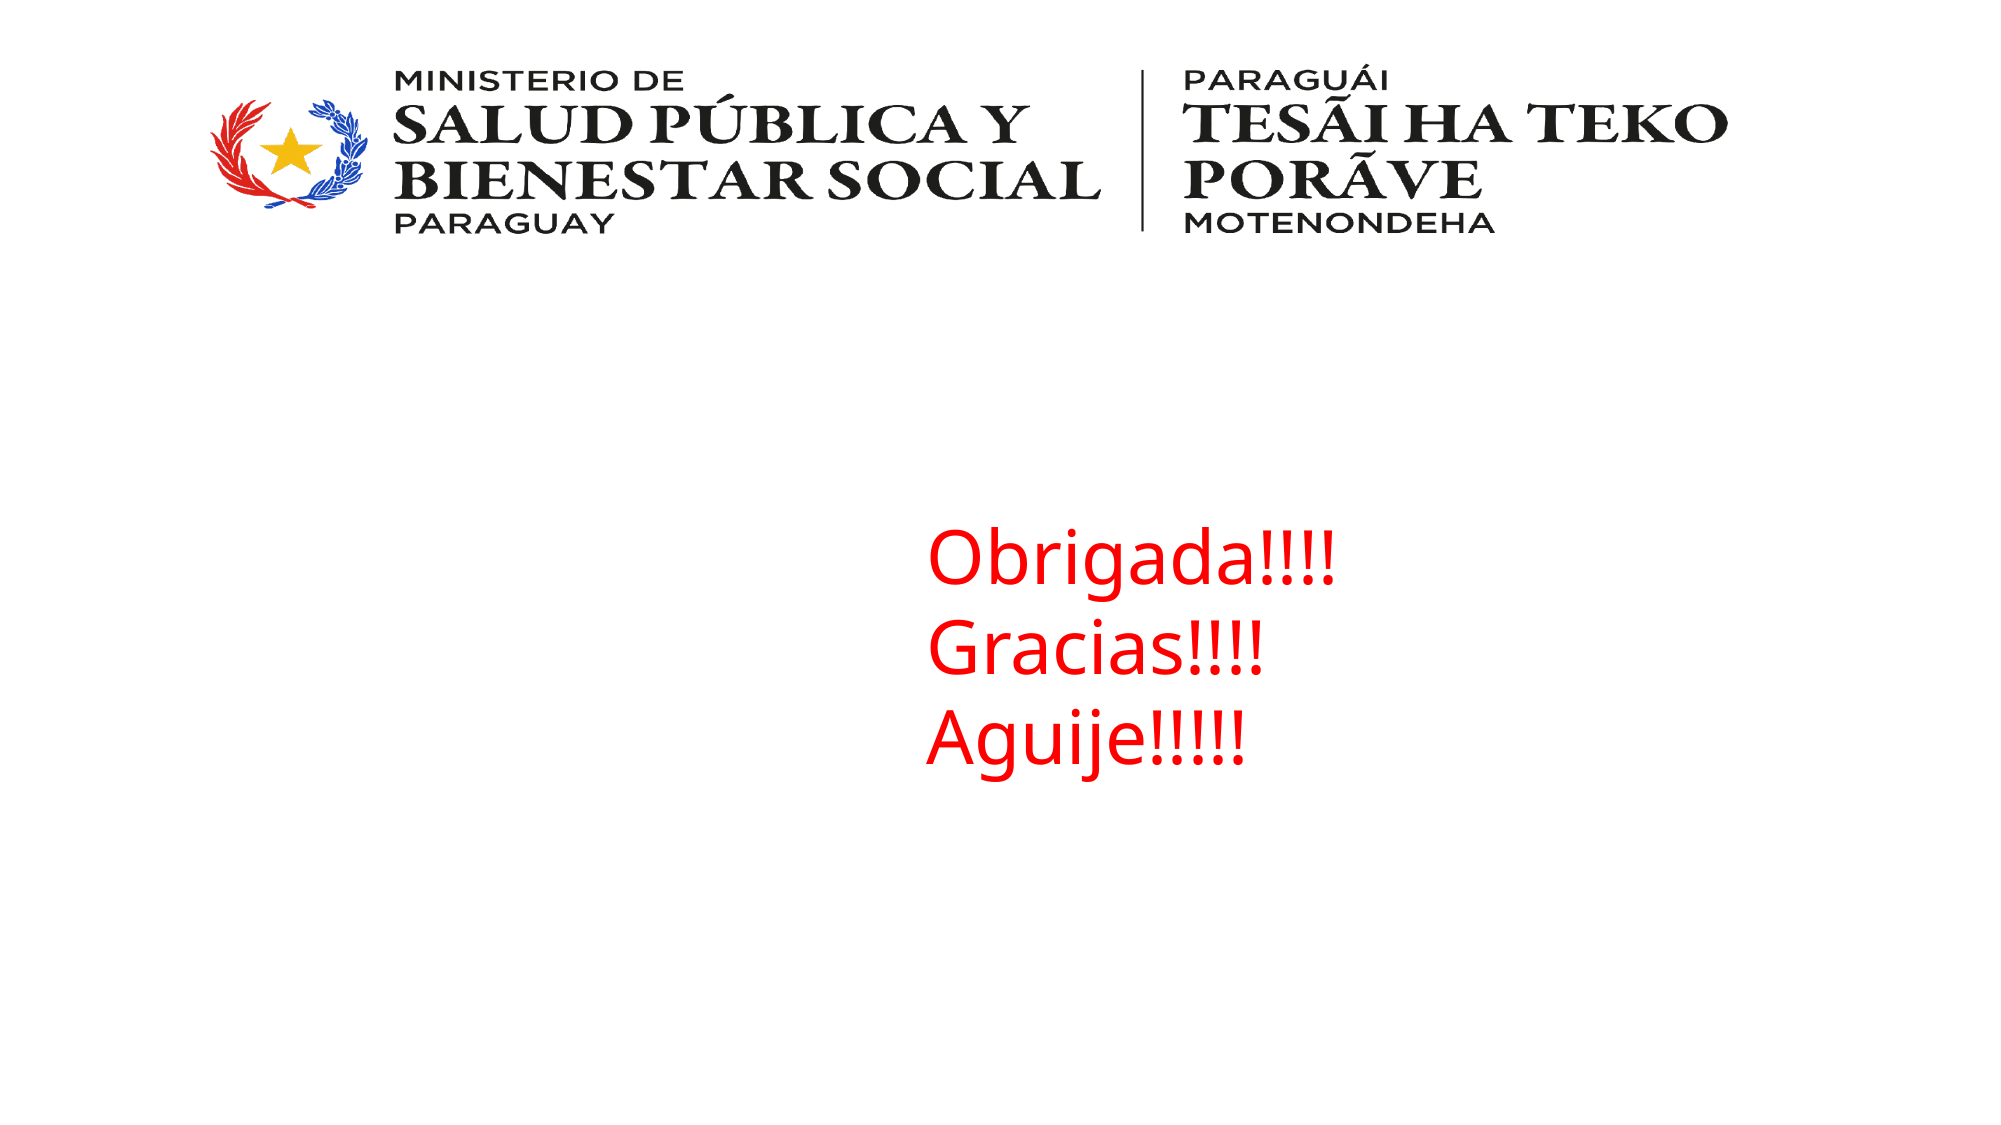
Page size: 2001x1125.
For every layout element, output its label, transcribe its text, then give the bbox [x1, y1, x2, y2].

text_box Obrigada!!!! Gracias!!!! Aguije!!!!! [911, 278, 1627, 787]
picture [173, 19, 1764, 278]
